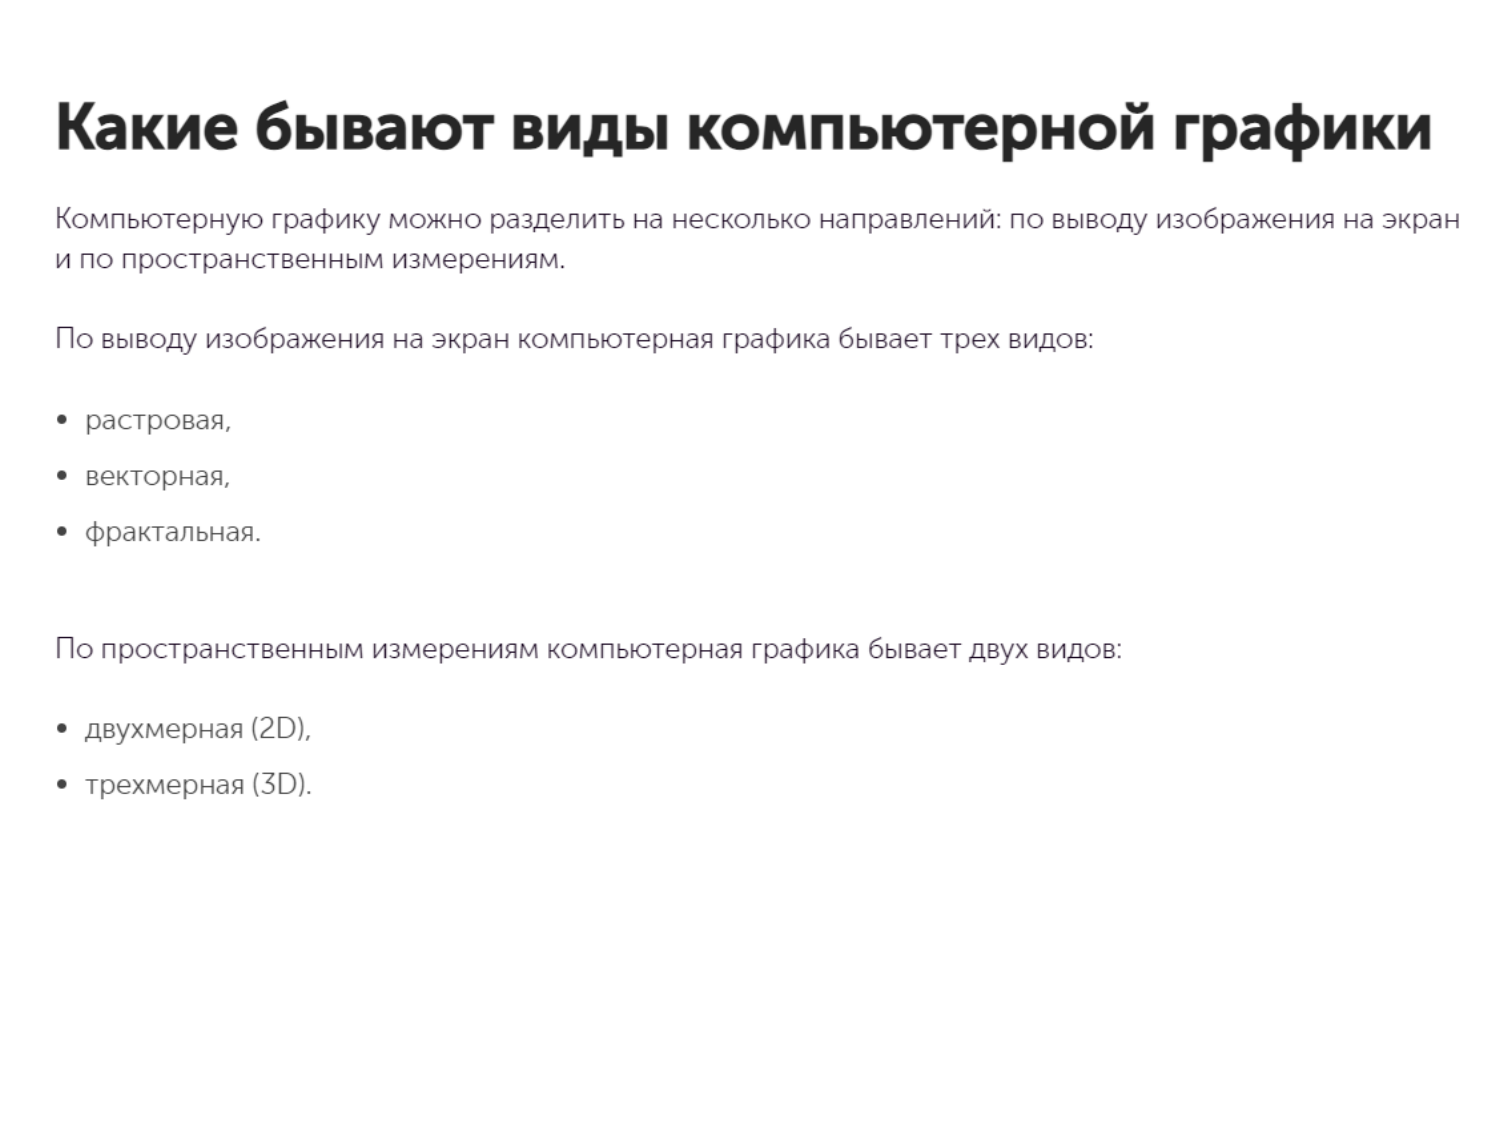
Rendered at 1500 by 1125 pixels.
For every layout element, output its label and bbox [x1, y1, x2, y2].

picture [35, 77, 1487, 858]
